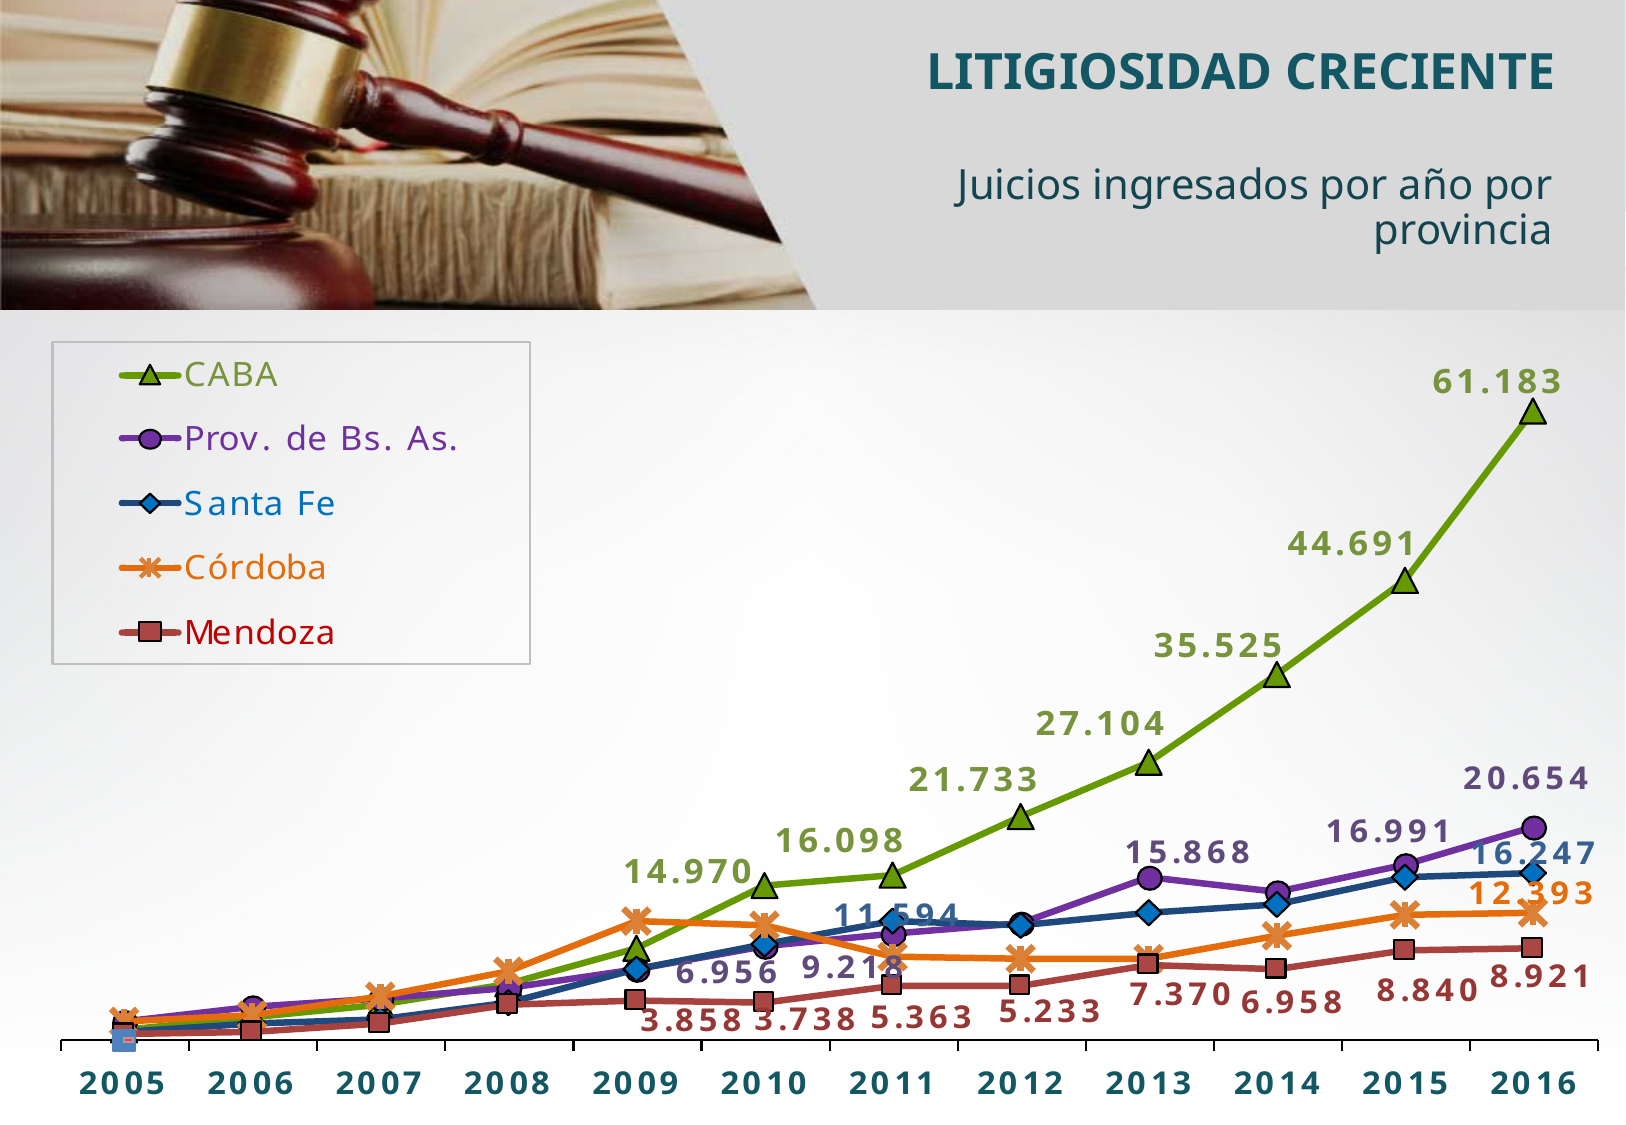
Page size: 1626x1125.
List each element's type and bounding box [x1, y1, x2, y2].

text_box [14, 309, 1617, 1125]
picture [0, 0, 1626, 1125]
